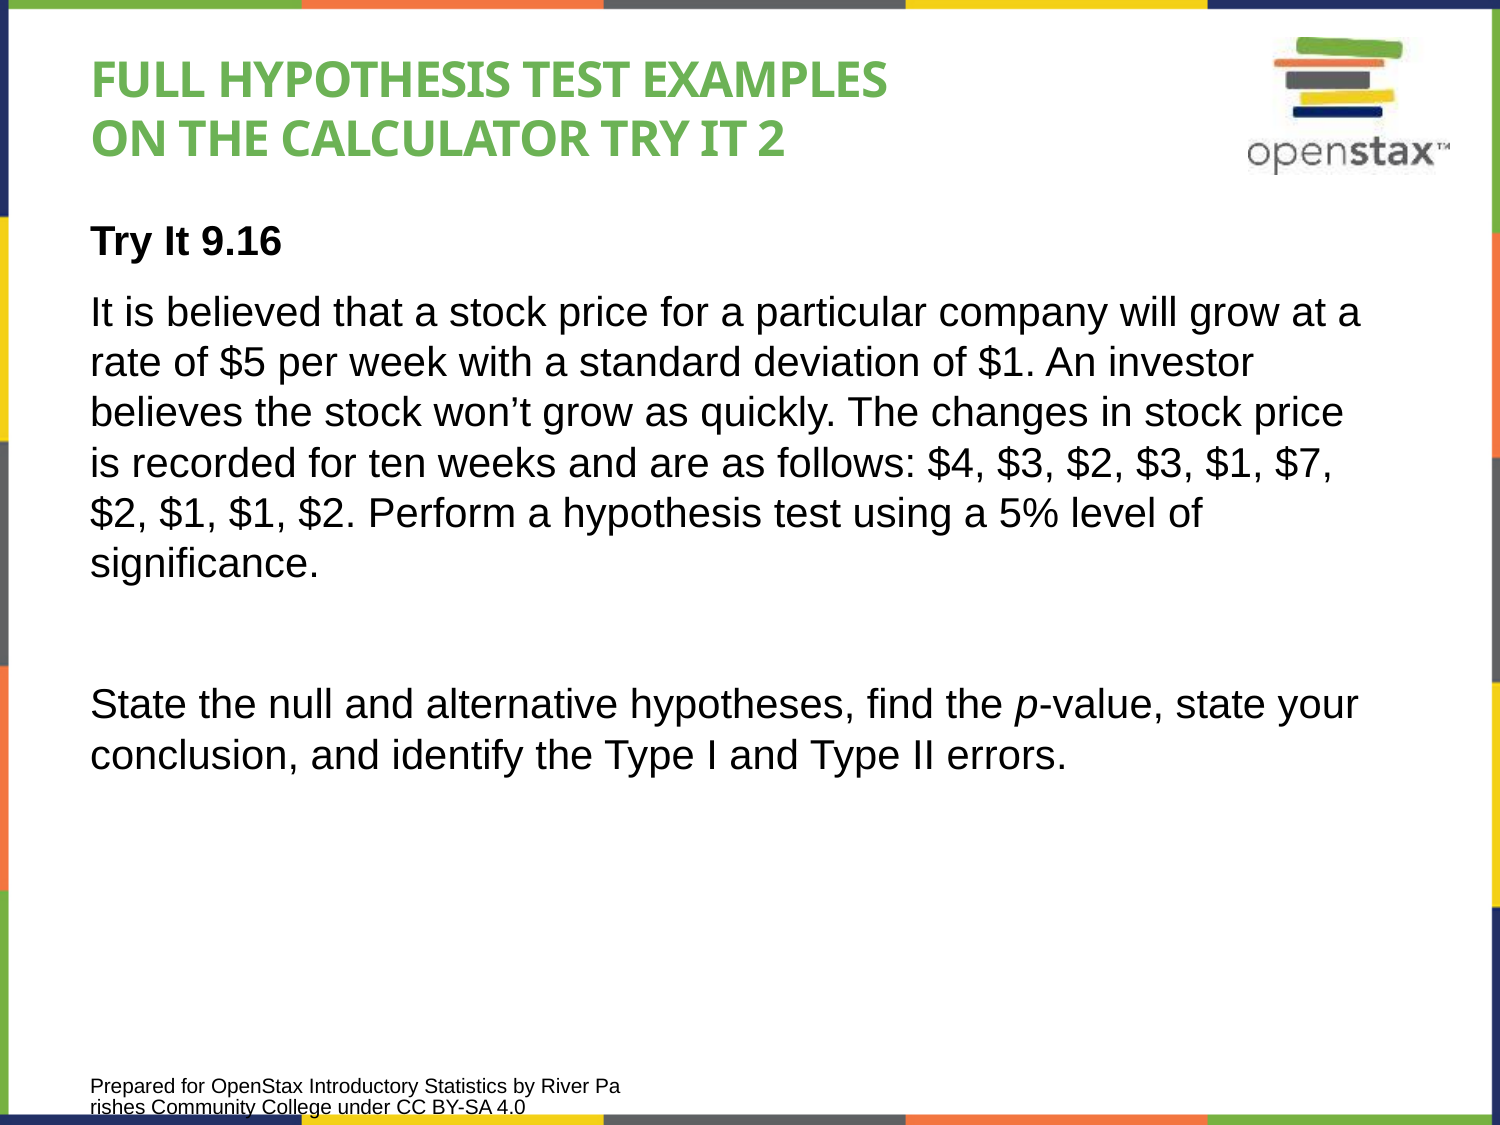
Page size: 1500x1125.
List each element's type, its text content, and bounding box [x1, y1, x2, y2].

picture [0, 0, 1500, 1125]
title Full Hypothesis Test Examples on the calculator try it 2 [75, 39, 1247, 175]
footer Prepared for OpenStax Introductory Statistics by River Parishes Community College under CC BY-SA 4.0 [75, 1065, 638, 1112]
list Try It 9.16 It is believed that a stock price for a particular company will grow at a rate of $5 per week with a standard deviation of $1. An investor believes the stock won’t grow as quickly. The changes in stock price is recorded for ten weeks and are as follows: $4, $3, $2, $3, $1, $7, $2, $1, $1, $2. Perform a hypothesis test using a 5% level of significance. State the null and alternative hypotheses, find the p-value, state your conclusion, and identify the Type I and Type II errors. [75, 206, 1398, 986]
